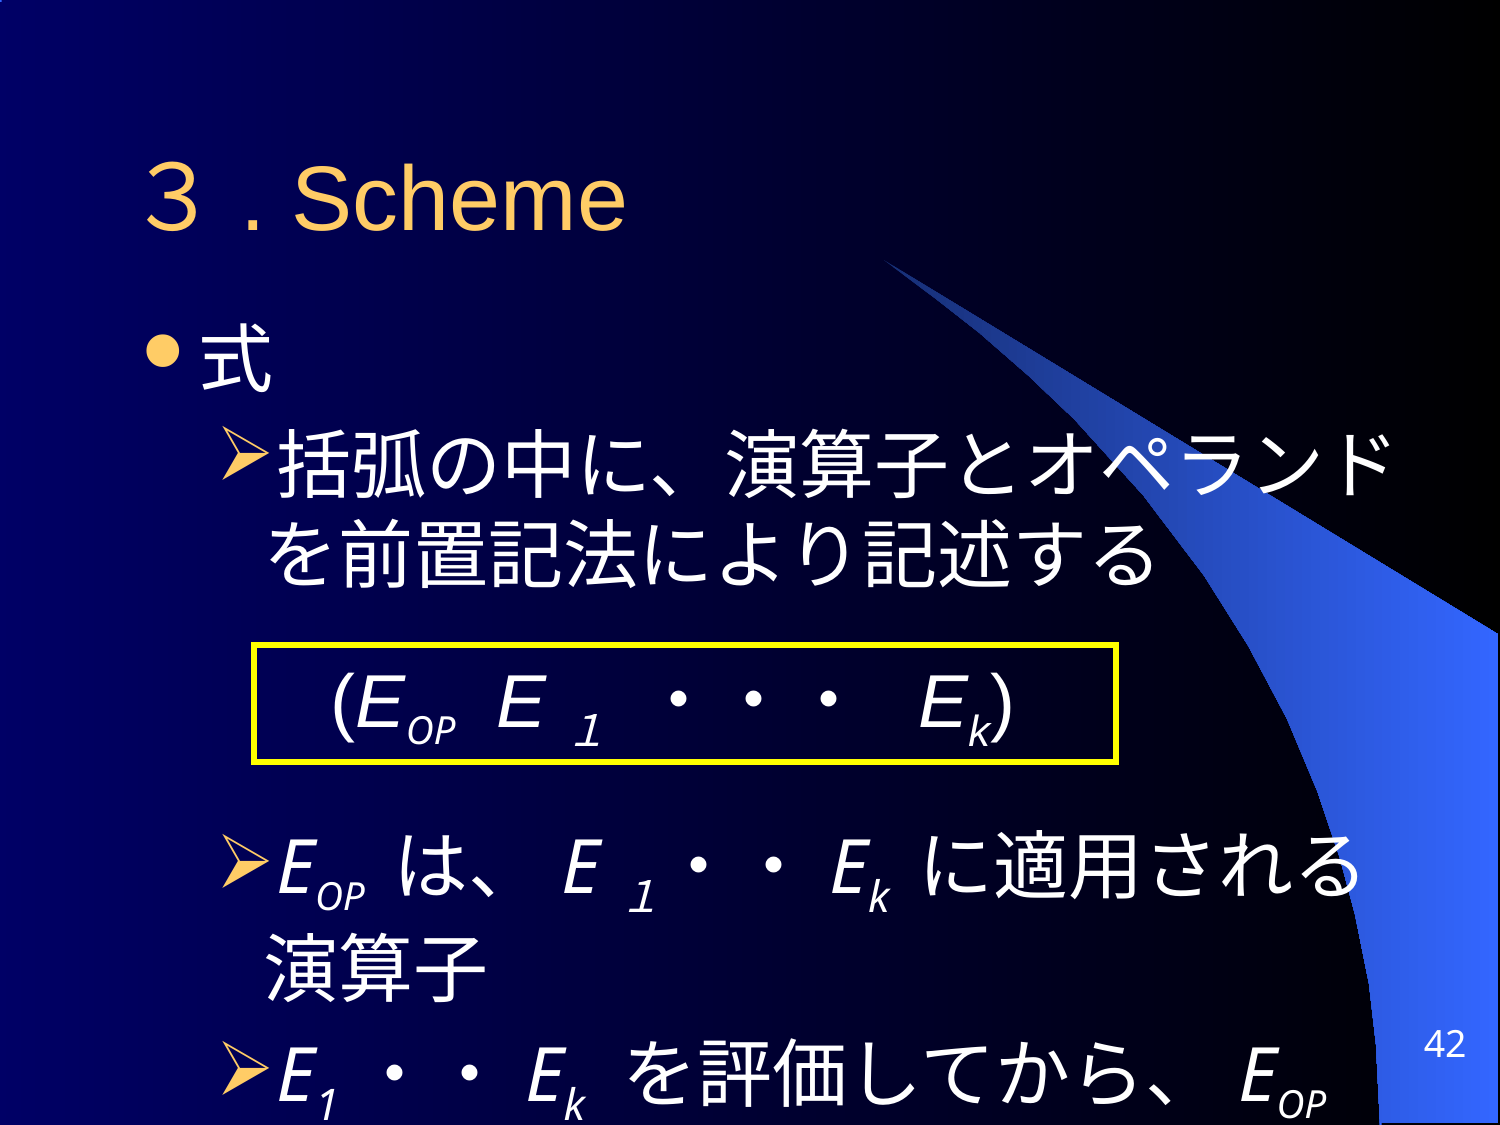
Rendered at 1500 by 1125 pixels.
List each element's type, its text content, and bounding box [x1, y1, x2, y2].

text_box 42 [1328, 1008, 1482, 1071]
title ３. Scheme [111, 99, 1438, 288]
list 式 括弧の中に、演算子とオペランドを前置記法により記述する EOP は、E１・・Ek に適用される演算子 E1・・Ek を評価してから、EOP を適用する [111, 314, 1436, 1072]
text_box (EOP E１ ・・・ Ek) [253, 645, 1117, 763]
